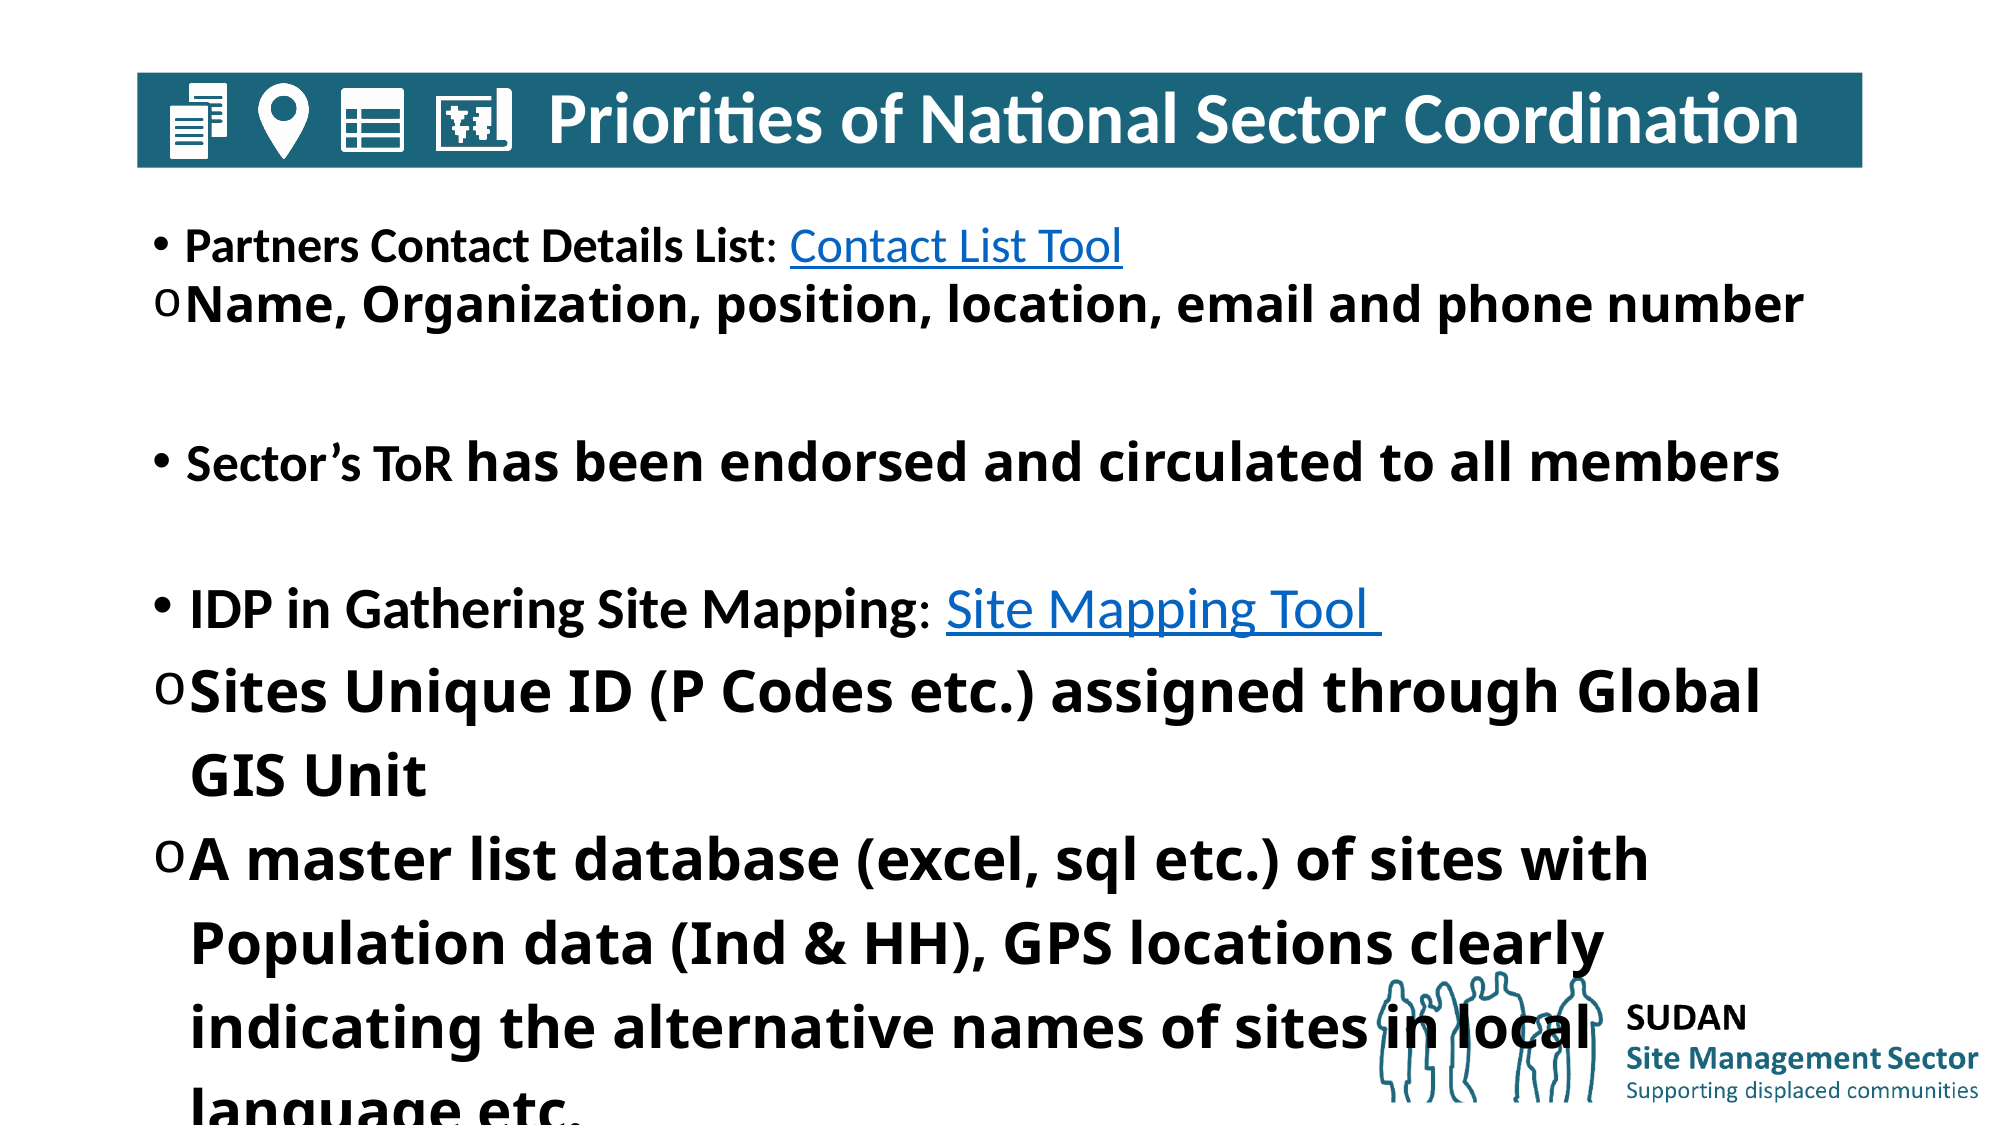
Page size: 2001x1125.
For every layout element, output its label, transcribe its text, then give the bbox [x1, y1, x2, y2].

title Priorities of National Sector Coordination [137, 72, 1863, 168]
picture [169, 83, 227, 159]
list Partners Contact Details List: Contact List Tool Name, Organization, position, location, email and phone number [137, 205, 1863, 383]
text_box IDP in Gathering Site Mapping: Site Mapping Tool Sites Unique ID (P Codes etc.) assigned through Global GIS Unit A master list database (excel, sql etc.) of sites with Population data (Ind & HH), GPS locations clearly indicating the alternative names of sites in local language etc. IDPs in Gathering Sites Dashboard per State [137, 562, 1863, 836]
picture [436, 88, 512, 151]
picture [341, 88, 404, 152]
picture [1339, 959, 2000, 1125]
text_box Sector’s ToR has been endorsed and circulated to all members [137, 420, 1863, 516]
picture [258, 83, 309, 159]
